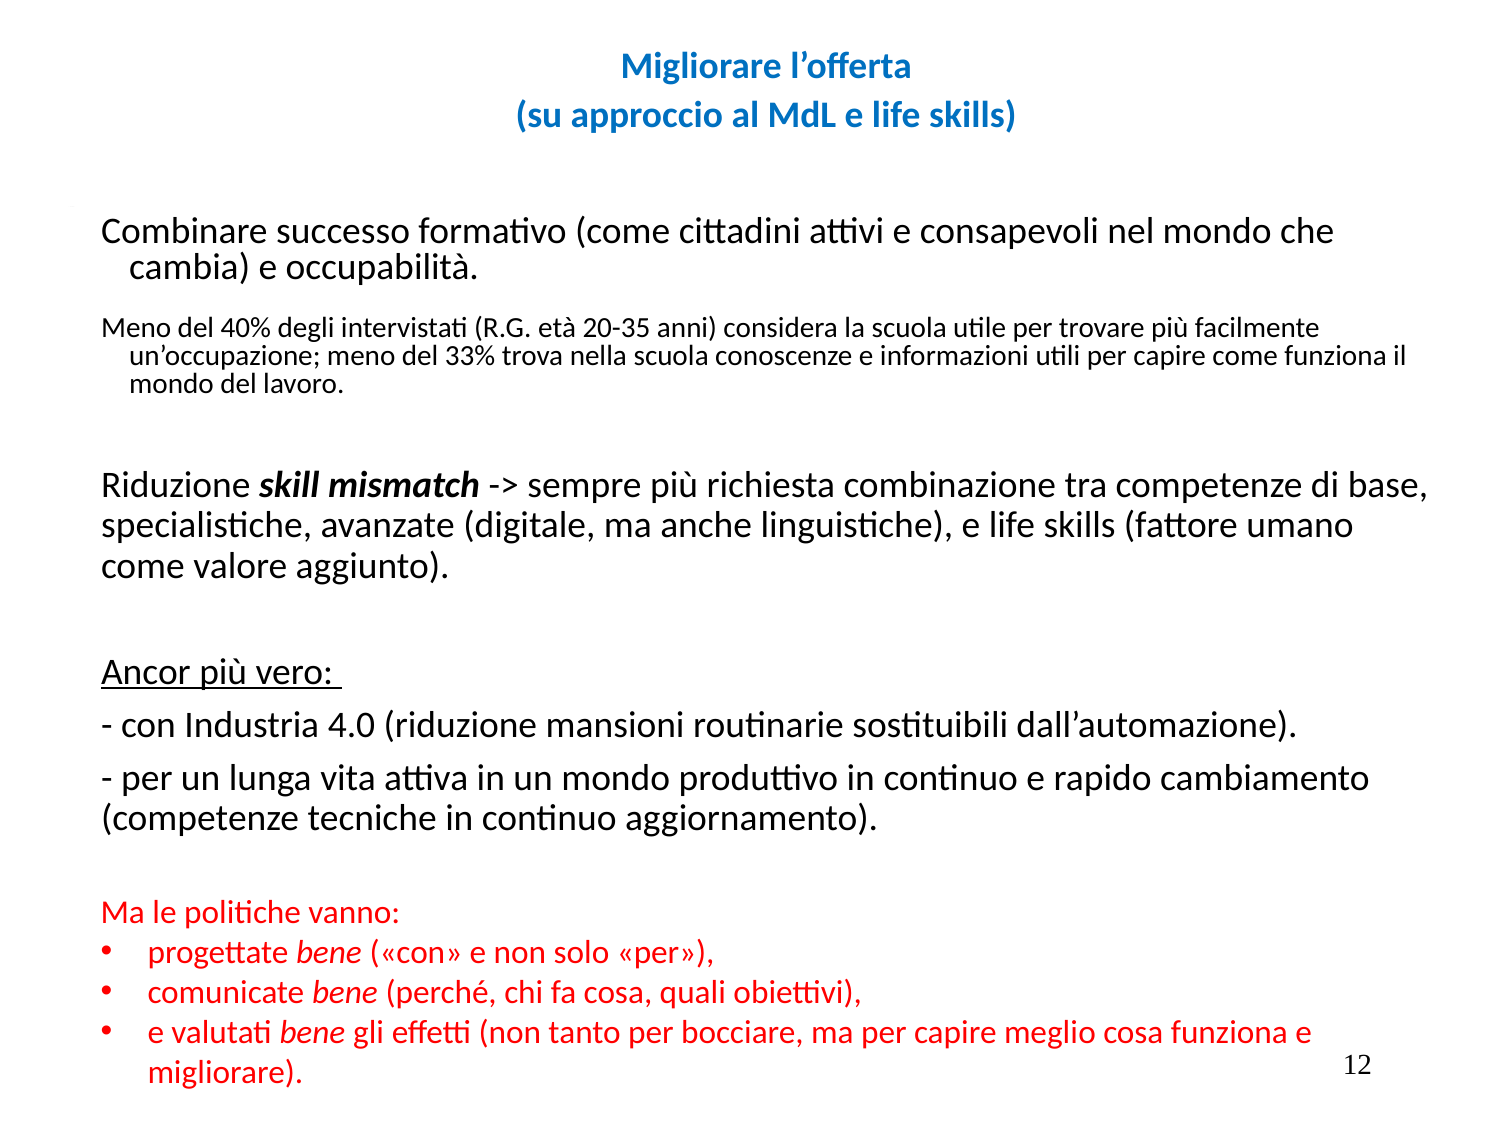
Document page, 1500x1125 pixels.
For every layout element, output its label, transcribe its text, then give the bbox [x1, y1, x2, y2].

slide_number 12 [1074, 1025, 1388, 1100]
text_box Ma le politiche vanno: progettate bene («con» e non solo «per»), comunicate bene (perché, chi fa cosa, quali obiettivi), e valutati bene gli effetti (non tanto per bocciare, ma per capire meglio cosa funziona e migliorare). [85, 882, 1350, 1098]
list Migliorare l’offerta (su approccio al MdL e life skills) Combinare successo formativo (come cittadini attivi e consapevoli nel mondo che cambia) e occupabilità. Meno del 40% degli intervistati (R.G. età 20-35 anni) considera la scuola utile per trovare più facilmente un’occupazione; meno del 33% trova nella scuola conoscenze e informazioni utili per capire come funziona il mondo del lavoro. Riduzione skill mismatch -> sempre più richiesta combinazione tra competenze di base, specialistiche, avanzate (digitale, ma anche linguistiche), e life skills (fattore umano come valore aggiunto). Ancor più vero: - con Industria 4.0 (riduzione mansioni routinarie sostituibili dall’automazione). - per un lunga vita attiva in un mondo produttivo in continuo e rapido cambiamento (competenze tecniche in continuo aggiornamento). [85, 42, 1447, 579]
